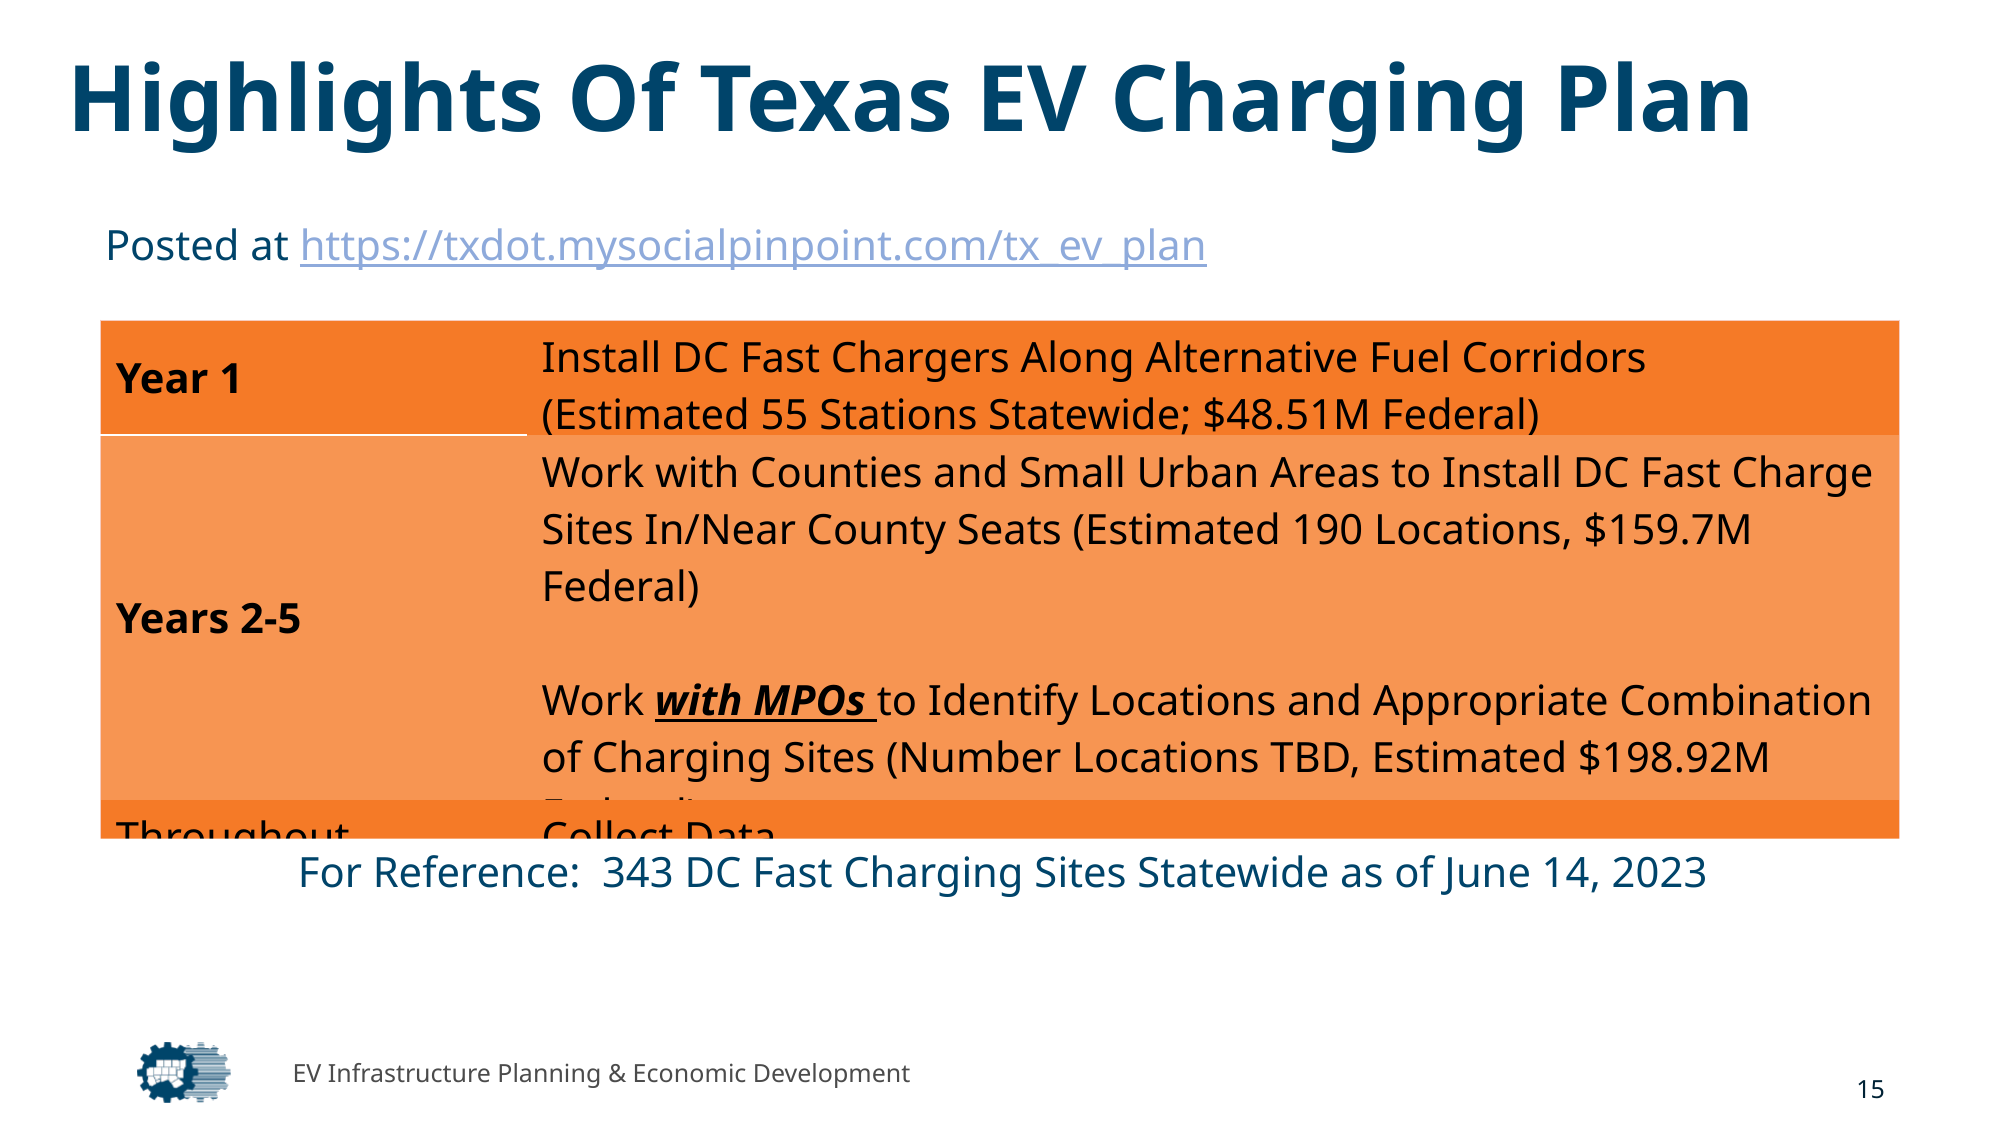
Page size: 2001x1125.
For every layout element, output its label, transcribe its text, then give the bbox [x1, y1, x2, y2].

title Highlights Of Texas EV Charging Plan [52, 0, 1963, 204]
table_cell Work with Counties and Small Urban Areas to Install DC Fast Charge Sites In/Near County Seats (Estimated 190 Locations, $159.7M Federal) Work with MPOs to Identify Locations and Appropriate Combination of Charging Sites (Number Locations TBD, Estimated $198.92M Federal) [527, 435, 1899, 800]
picture [137, 1059, 186, 1103]
list Posted at https://txdot.mysocialpinpoint.com/tx_ev_plan [90, 211, 1977, 865]
table_header Install DC Fast Chargers Along Alternative Fuel Corridors (Estimated 55 Stations Statewide; $48.51M Federal) [527, 321, 1899, 435]
table_cell Throughout [101, 800, 527, 838]
text_box Status Report on FHWA Alternative Fuel Corridors and the Bipartisan Infrastructure Law [269, 1034, 821, 1095]
table_cell Collect Data [527, 800, 1899, 838]
text_box 15 [1449, 1059, 1900, 1119]
table_cell Years 2-5 [101, 436, 527, 800]
text_box For Reference: 343 DC Fast Charging Sites Statewide as of June 14, 2023 [99, 838, 1907, 904]
footer EV Infrastructure Planning & Economic Development [277, 1042, 1000, 1103]
table_header Year 1 [101, 321, 527, 434]
picture [137, 1042, 231, 1103]
